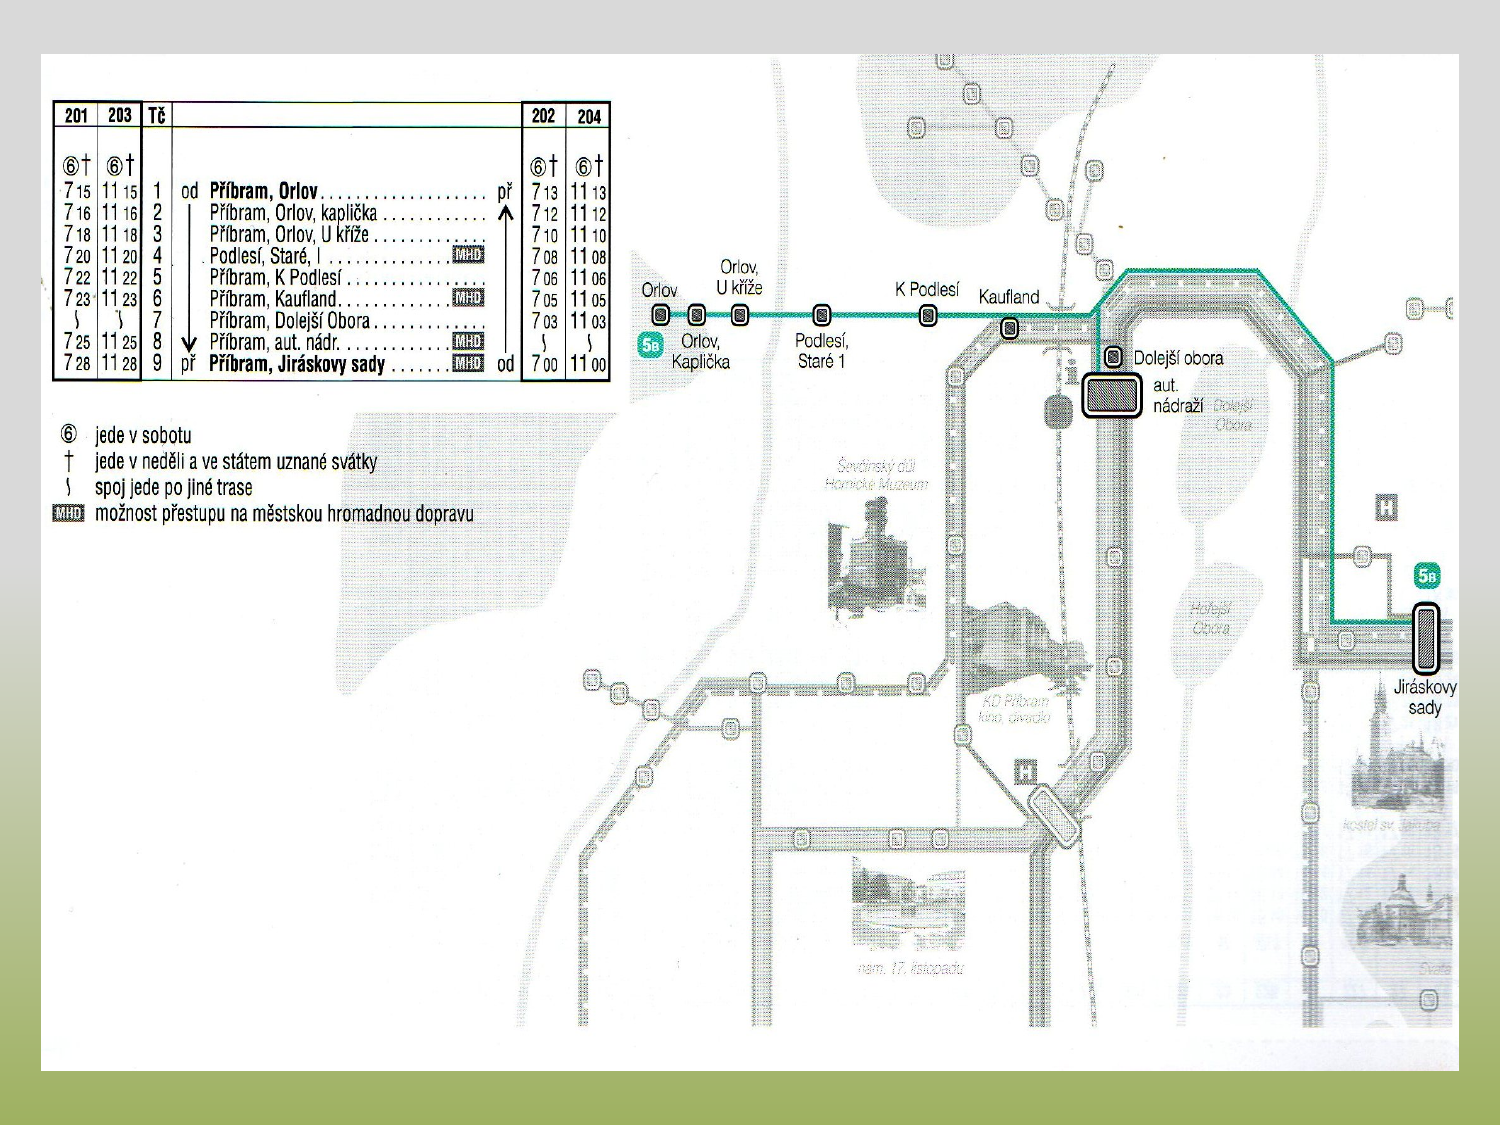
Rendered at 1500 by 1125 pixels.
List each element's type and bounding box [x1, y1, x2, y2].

picture [41, 54, 1459, 1071]
